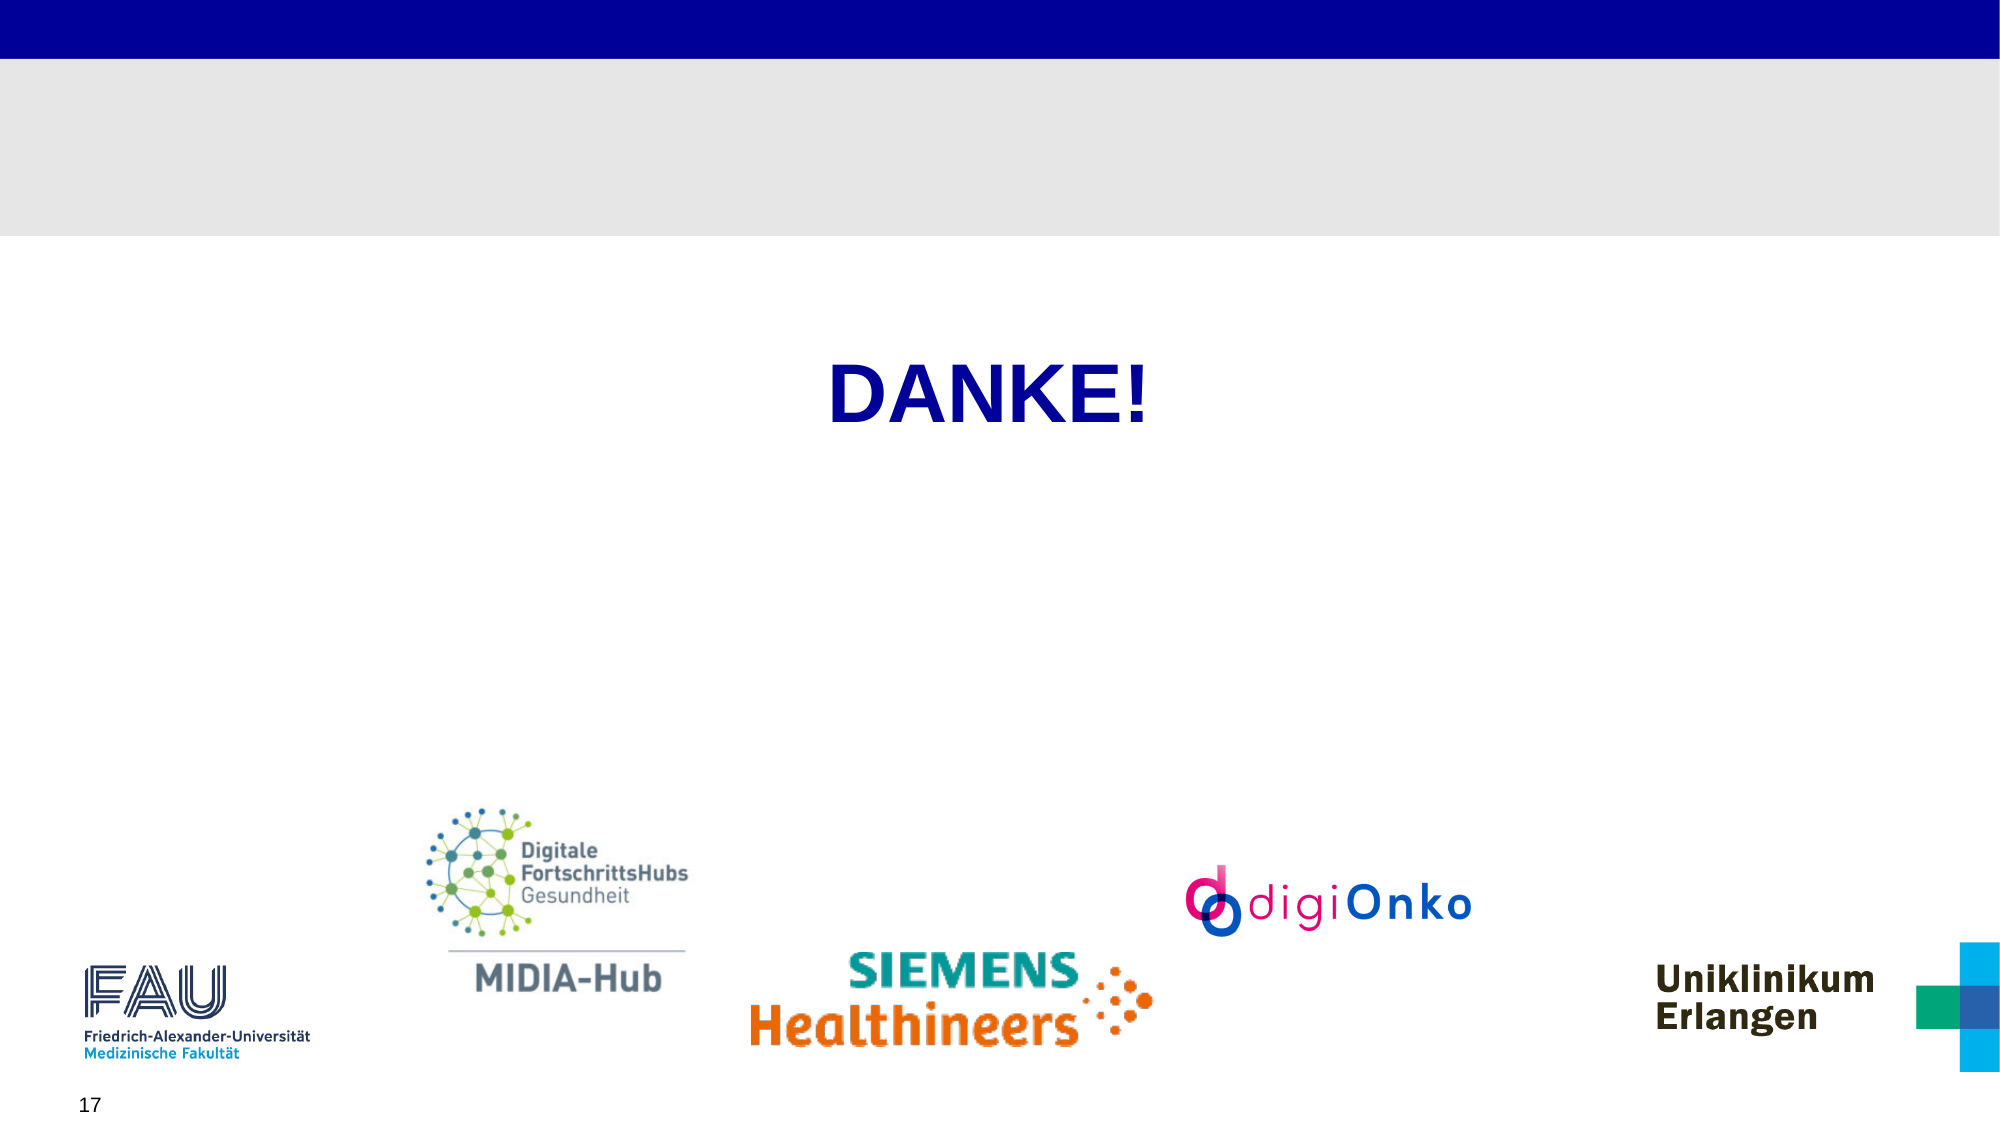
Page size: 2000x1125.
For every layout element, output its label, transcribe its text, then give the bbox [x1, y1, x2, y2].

slide_number 17 [78, 1091, 158, 1113]
picture [3, 780, 2000, 1072]
title Danke! [139, 339, 1840, 563]
